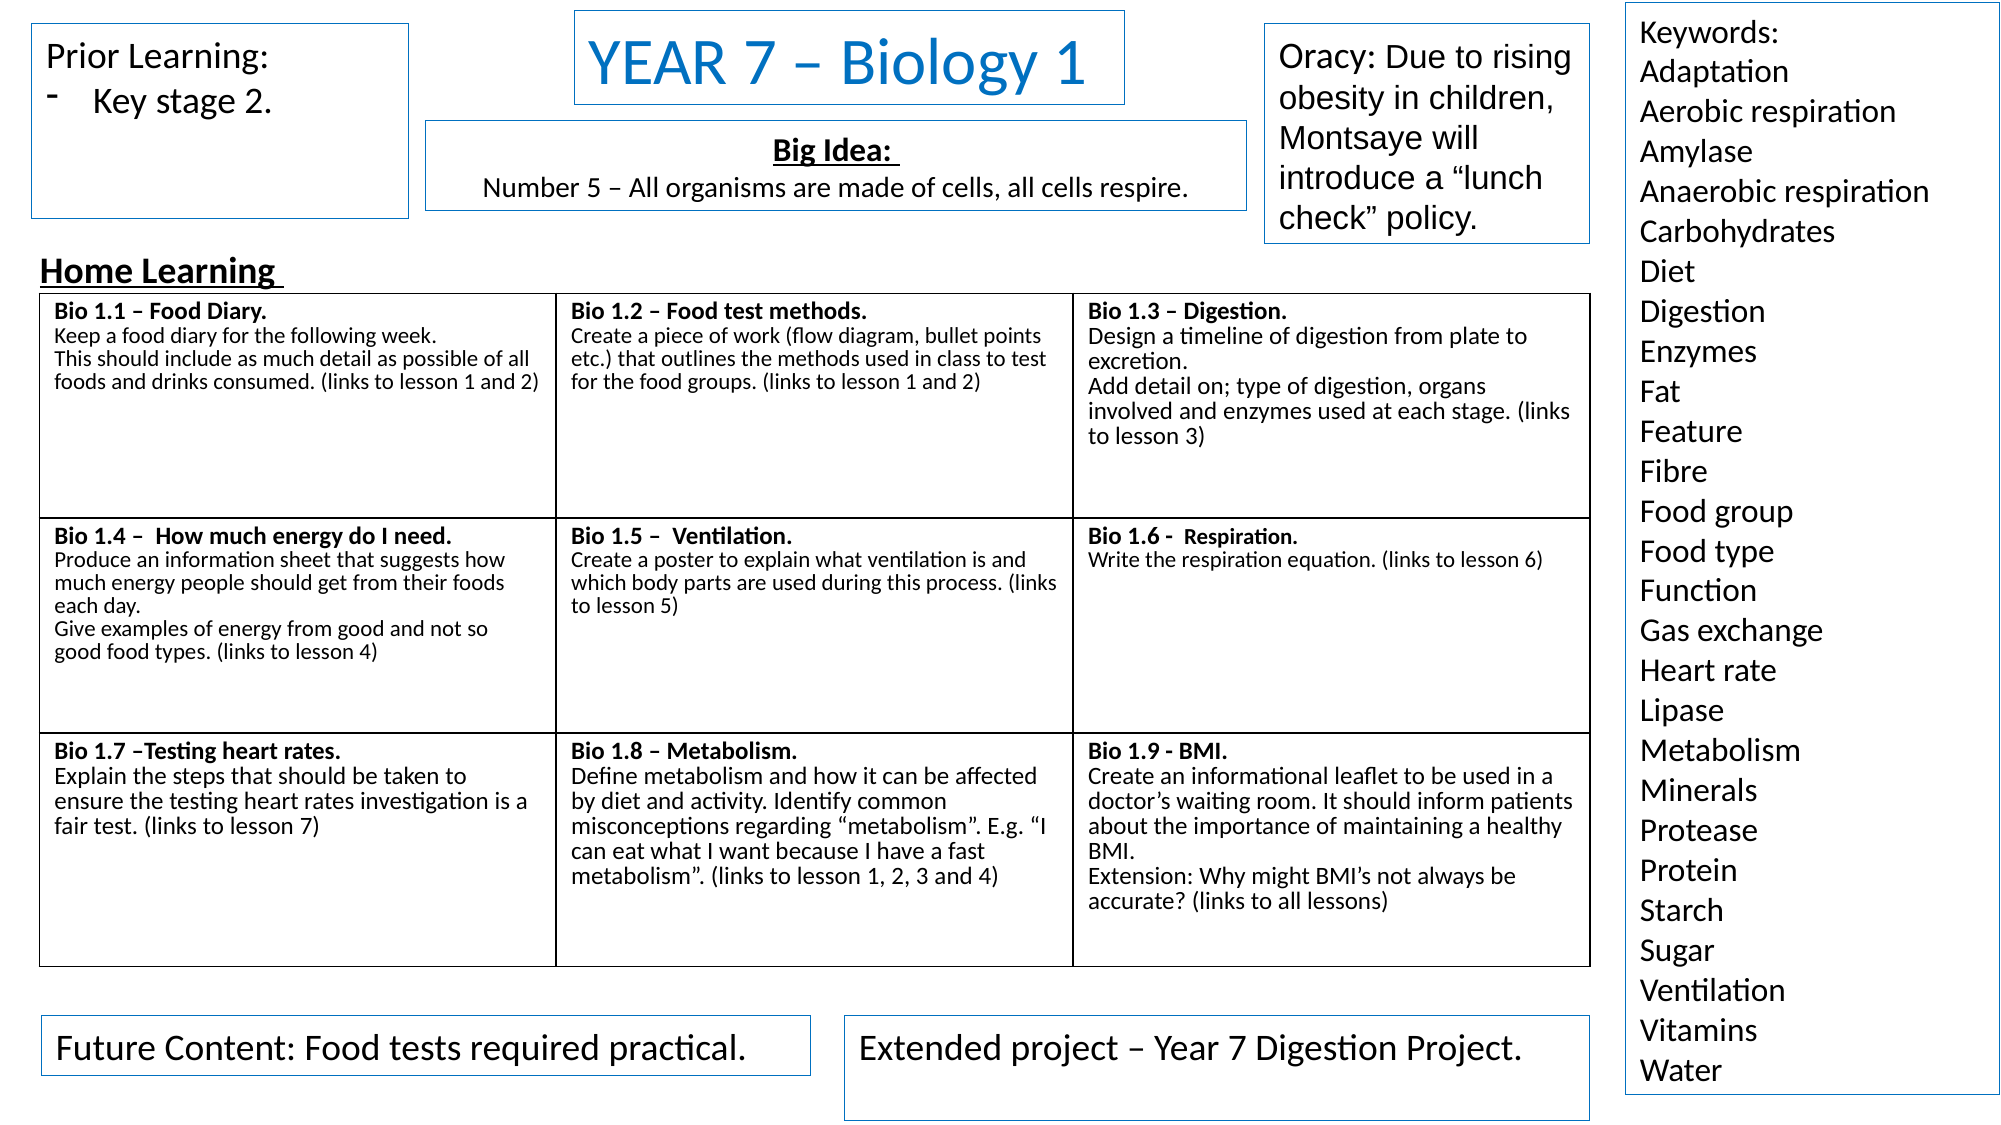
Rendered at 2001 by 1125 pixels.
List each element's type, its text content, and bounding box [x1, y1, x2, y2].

text_box Prior Learning: Key stage 2. [31, 23, 409, 219]
table_cell Bio 1.4 – How much energy do I need. Produce an information sheet that suggests how much energy people should get from their foods each day. Give examples of energy from good and not so good food types. (links to lesson 4) [40, 519, 555, 732]
table_header Bio 1.2 – Food test methods. Create a piece of work (flow diagram, bullet points etc.) that outlines the methods used in class to test for the food groups. (links to lesson 1 and 2) [557, 294, 1072, 517]
table_cell Bio 1.7 –Testing heart rates. Explain the steps that should be taken to ensure the testing heart rates investigation is a fair test. (links to lesson 7) [40, 734, 555, 966]
text_box Future Content: Food tests required practical. [41, 1015, 811, 1076]
table_cell Bio 1.6 - Respiration. Write the respiration equation. (links to lesson 6) [1074, 519, 1589, 732]
table_cell Bio 1.5 – Ventilation. Create a poster to explain what ventilation is and which body parts are used during this process. (links to lesson 5) [557, 519, 1072, 732]
text_box Oracy: Due to rising obesity in children, Montsaye will introduce a “lunch check” policy. [1264, 23, 1590, 244]
text_box Extended project – Year 7 Digestion Project. [844, 1015, 1590, 1121]
text_box Home Learning [25, 238, 311, 298]
table_cell Bio 1.8 – Metabolism. Define metabolism and how it can be affected by diet and activity. Identify common misconceptions regarding “metabolism”. E.g. “I can eat what I want because I have a fast metabolism”. (links to lesson 1, 2, 3 and 4) [557, 734, 1072, 966]
text_box YEAR 7 – Biology 1 [574, 10, 1125, 105]
table_cell Bio 1.9 - BMI. Create an informational leaflet to be used in a doctor’s waiting room. It should inform patients about the importance of maintaining a healthy BMI. Extension: Why might BMI’s not always be accurate? (links to all lessons) [1074, 734, 1589, 966]
table_header Bio 1.1 – Food Diary. Keep a food diary for the following week. This should include as much detail as possible of all foods and drinks consumed. (links to lesson 1 and 2) [40, 294, 555, 517]
text_box Big Idea: Number 5 – All organisms are made of cells, all cells respire. [425, 120, 1247, 211]
table_header Bio 1.3 – Digestion. Design a timeline of digestion from plate to excretion. Add detail on; type of digestion, organs involved and enzymes used at each stage. (links to lesson 3) [1074, 294, 1589, 517]
text_box Keywords: Adaptation Aerobic respiration Amylase Anaerobic respiration Carbohydrates Diet Digestion Enzymes Fat Feature Fibre Food group Food type Function Gas exchange Heart rate Lipase Metabolism Minerals Protease Protein Starch Sugar Ventilation Vitamins Water [1625, 2, 2000, 1095]
